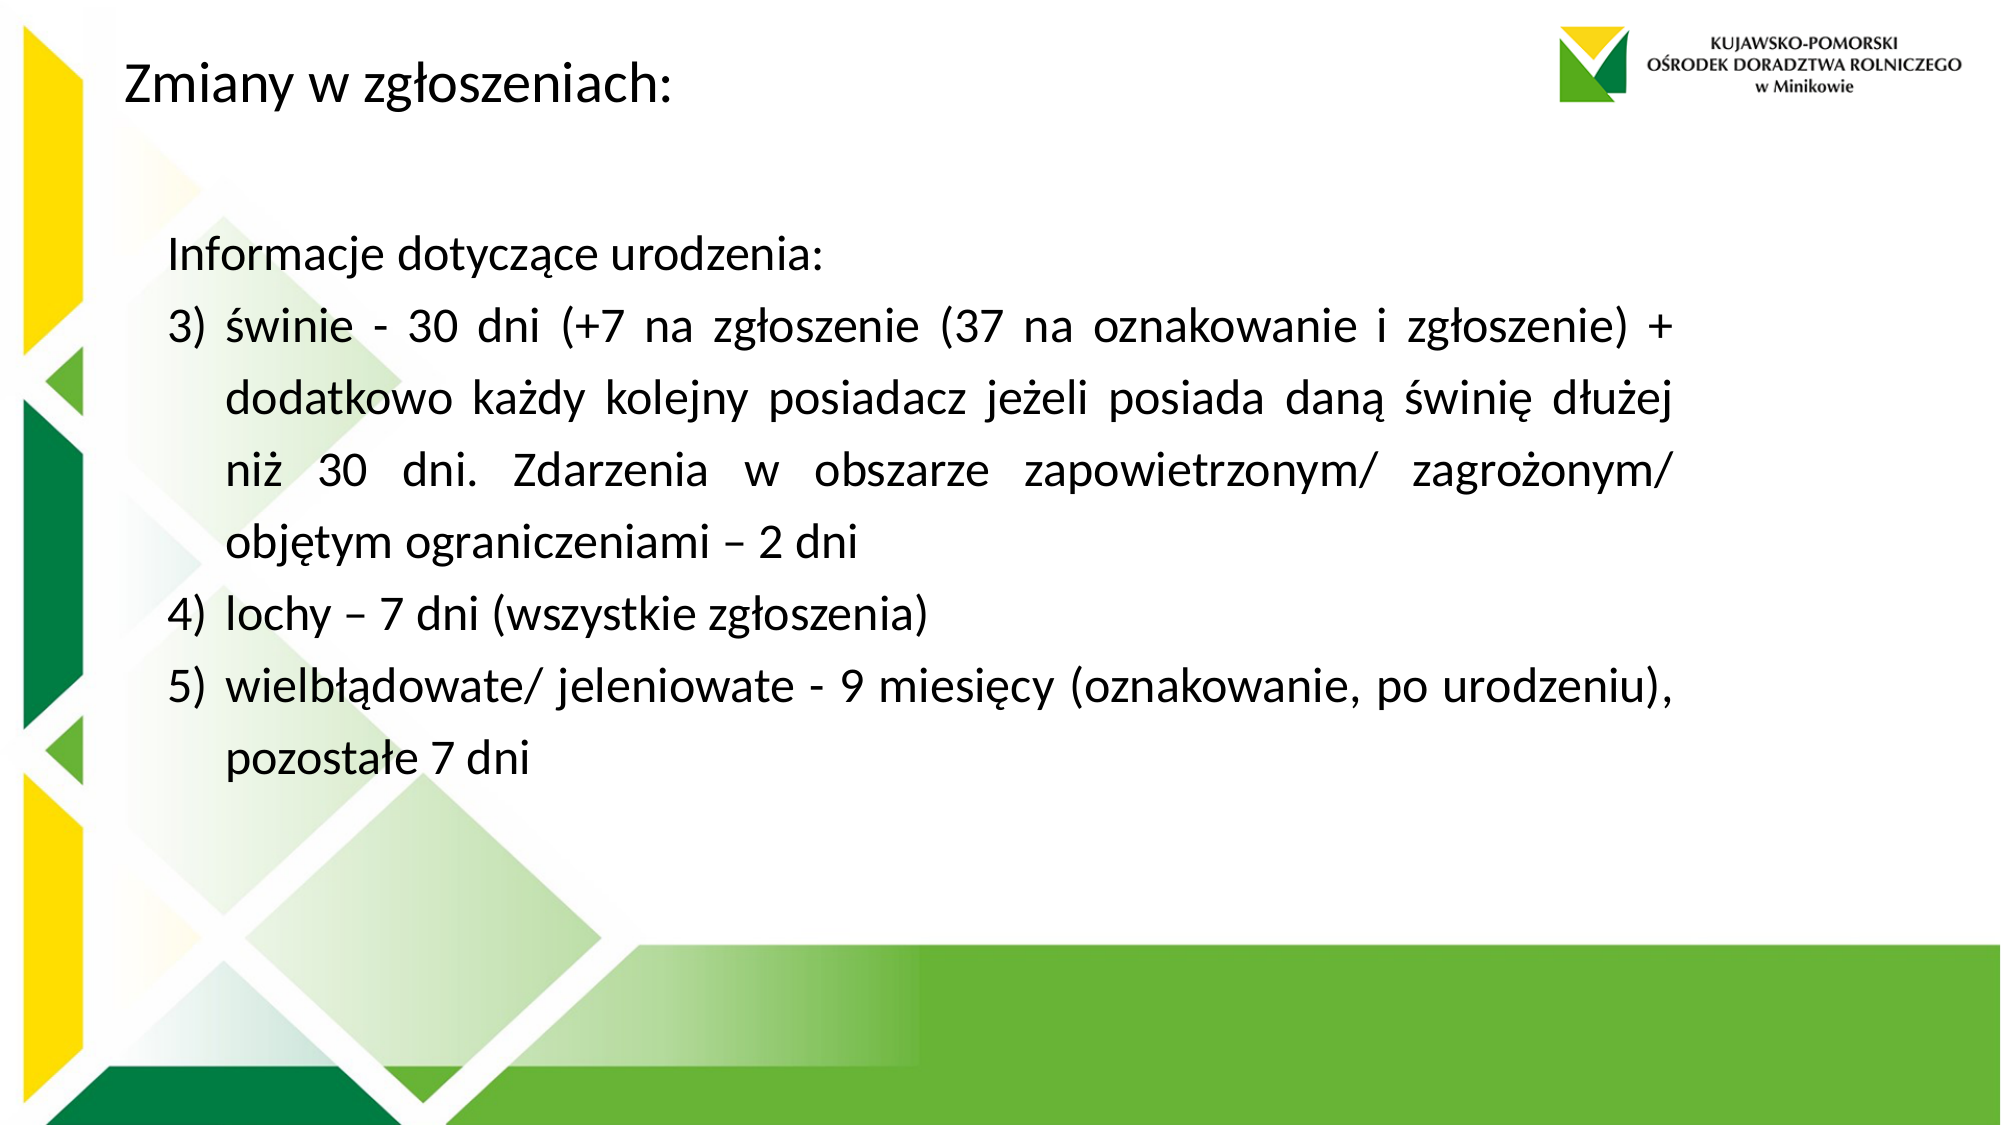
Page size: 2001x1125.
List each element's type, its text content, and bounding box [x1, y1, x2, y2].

text_box Zmiany w zgłoszeniach: [109, 36, 1461, 122]
picture [0, 0, 2001, 1125]
text_box Informacje dotyczące urodzenia: świnie - 30 dni (+7 na zgłoszenie (37 na oznakowanie i zgłoszenie) + dodatkowo każdy kolejny posiadacz jeżeli posiada daną świnię dłużej niż 30 dni. Zdarzenia w obszarze zapowietrzonym/ zagrożonym/ objętym ograniczeniami – 2 dni lochy – 7 dni (wszystkie zgłoszenia) 5) wielbłądowate/ jeleniowate - 9 miesięcy (oznakowanie, po urodzeniu), pozostałe 7 dni [152, 201, 1690, 793]
